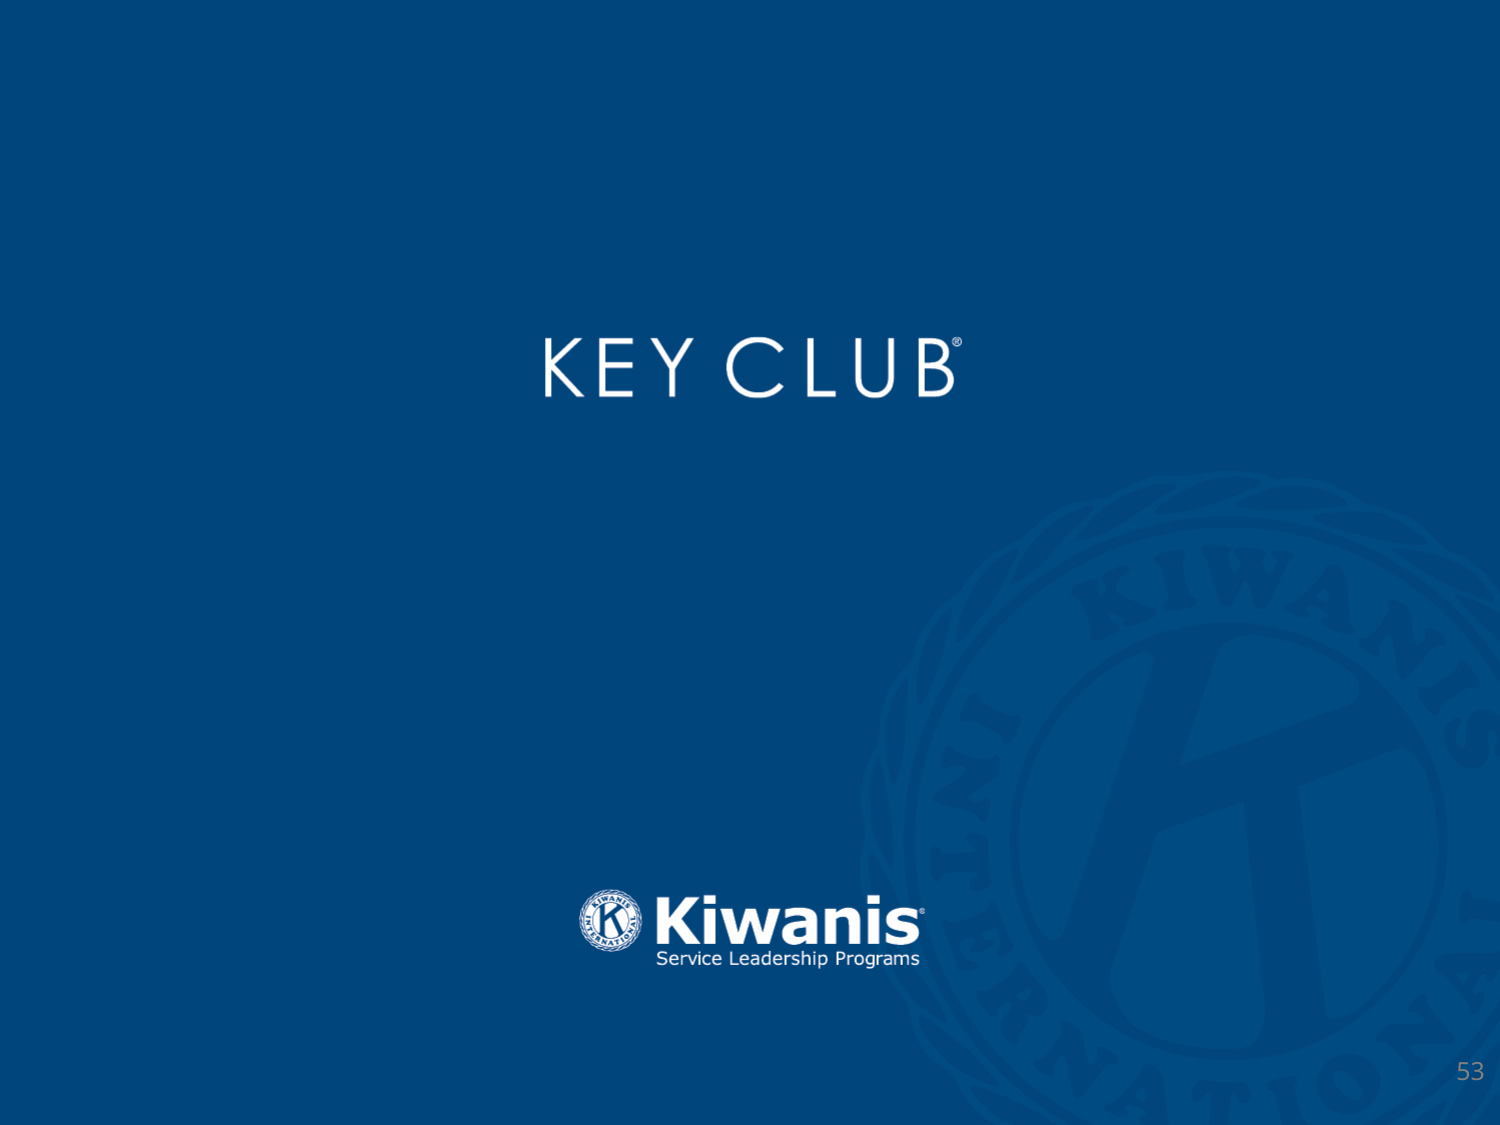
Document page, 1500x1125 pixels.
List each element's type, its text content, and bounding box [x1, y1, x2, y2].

picture [0, 0, 1500, 1125]
slide_number 53 [1149, 1042, 1500, 1103]
